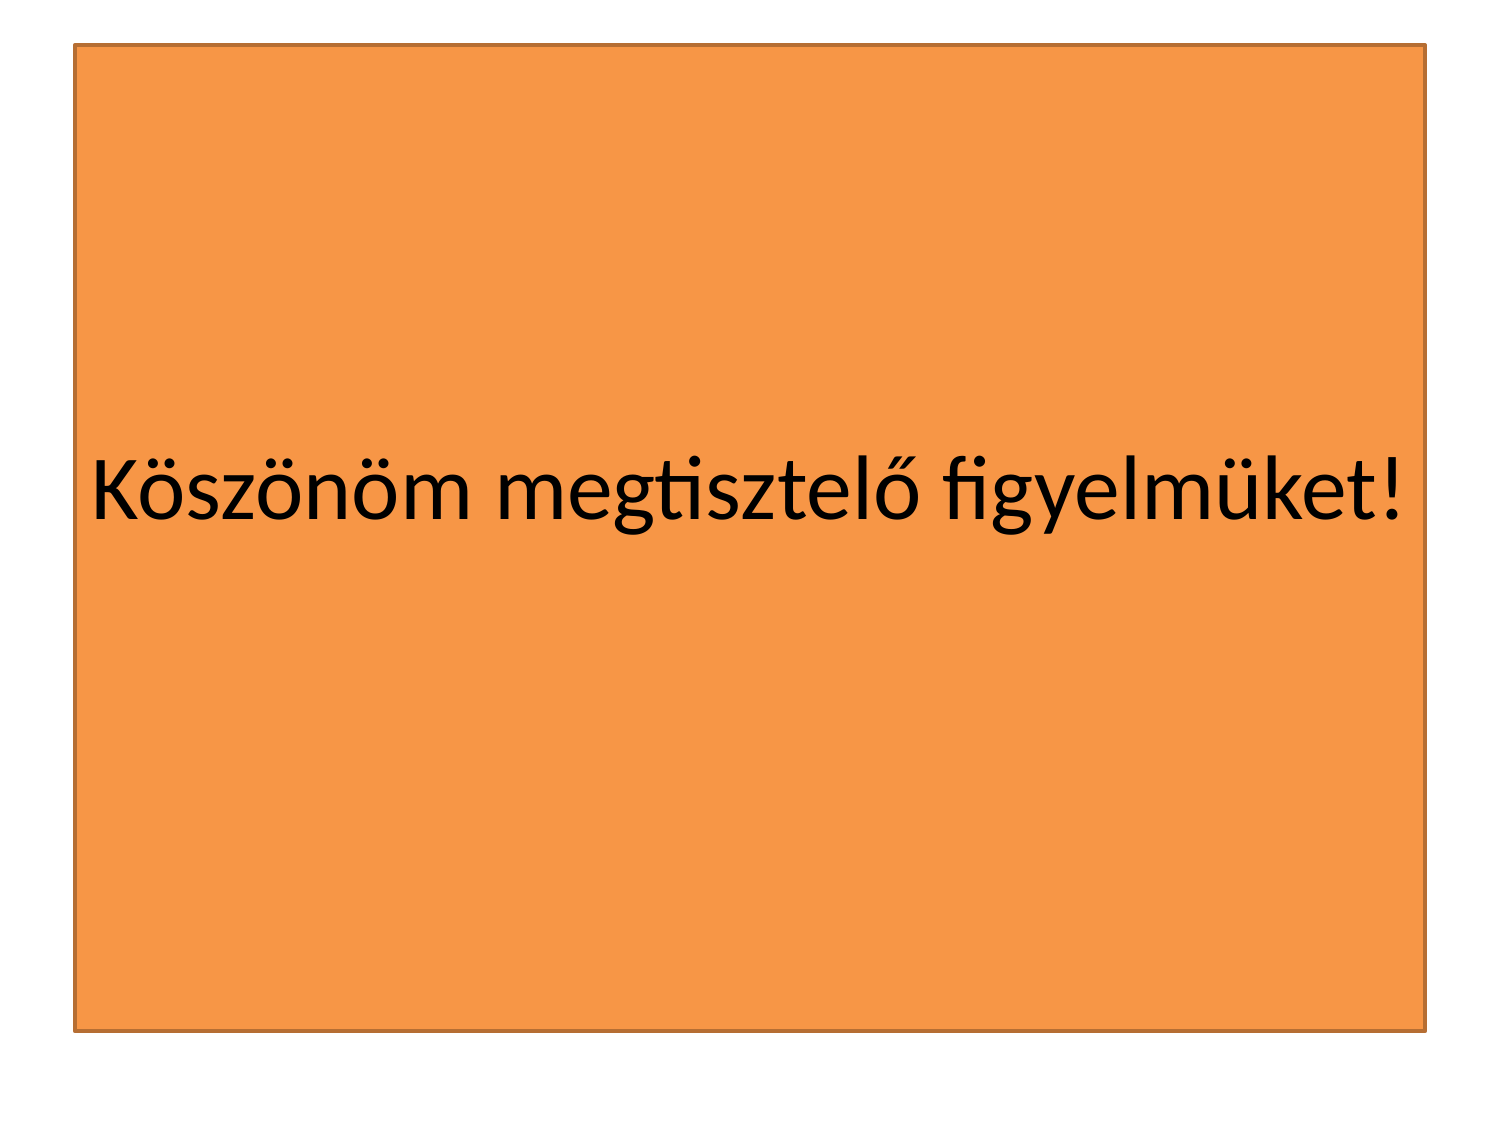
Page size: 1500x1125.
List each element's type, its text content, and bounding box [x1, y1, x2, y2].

title Köszönöm megtisztelő figyelmüket! [73, 43, 1427, 1033]
